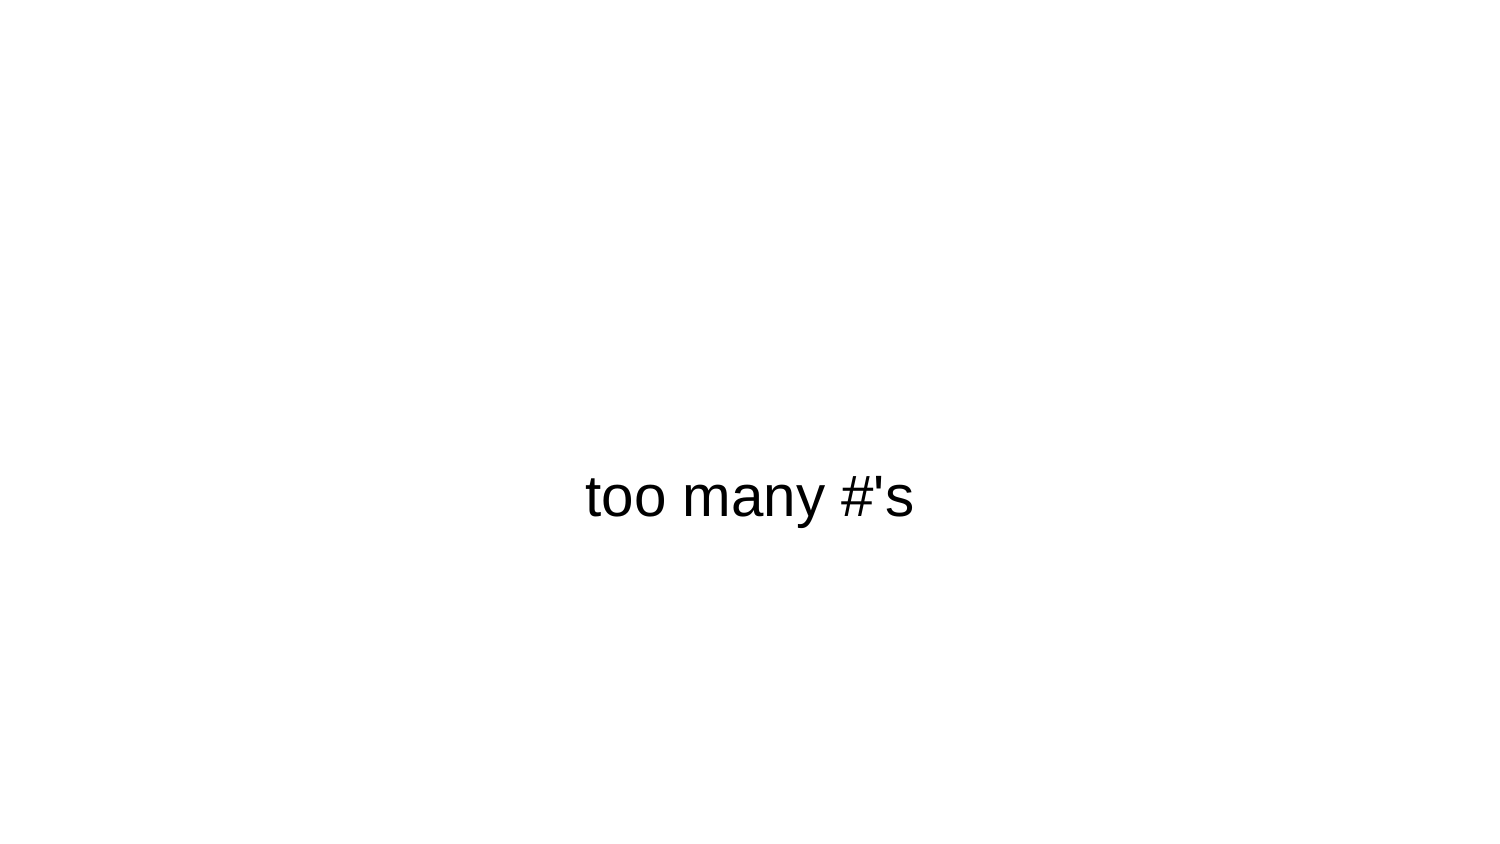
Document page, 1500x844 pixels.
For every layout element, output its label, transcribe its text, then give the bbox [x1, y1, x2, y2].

title too many #'s [51, 72, 1449, 775]
